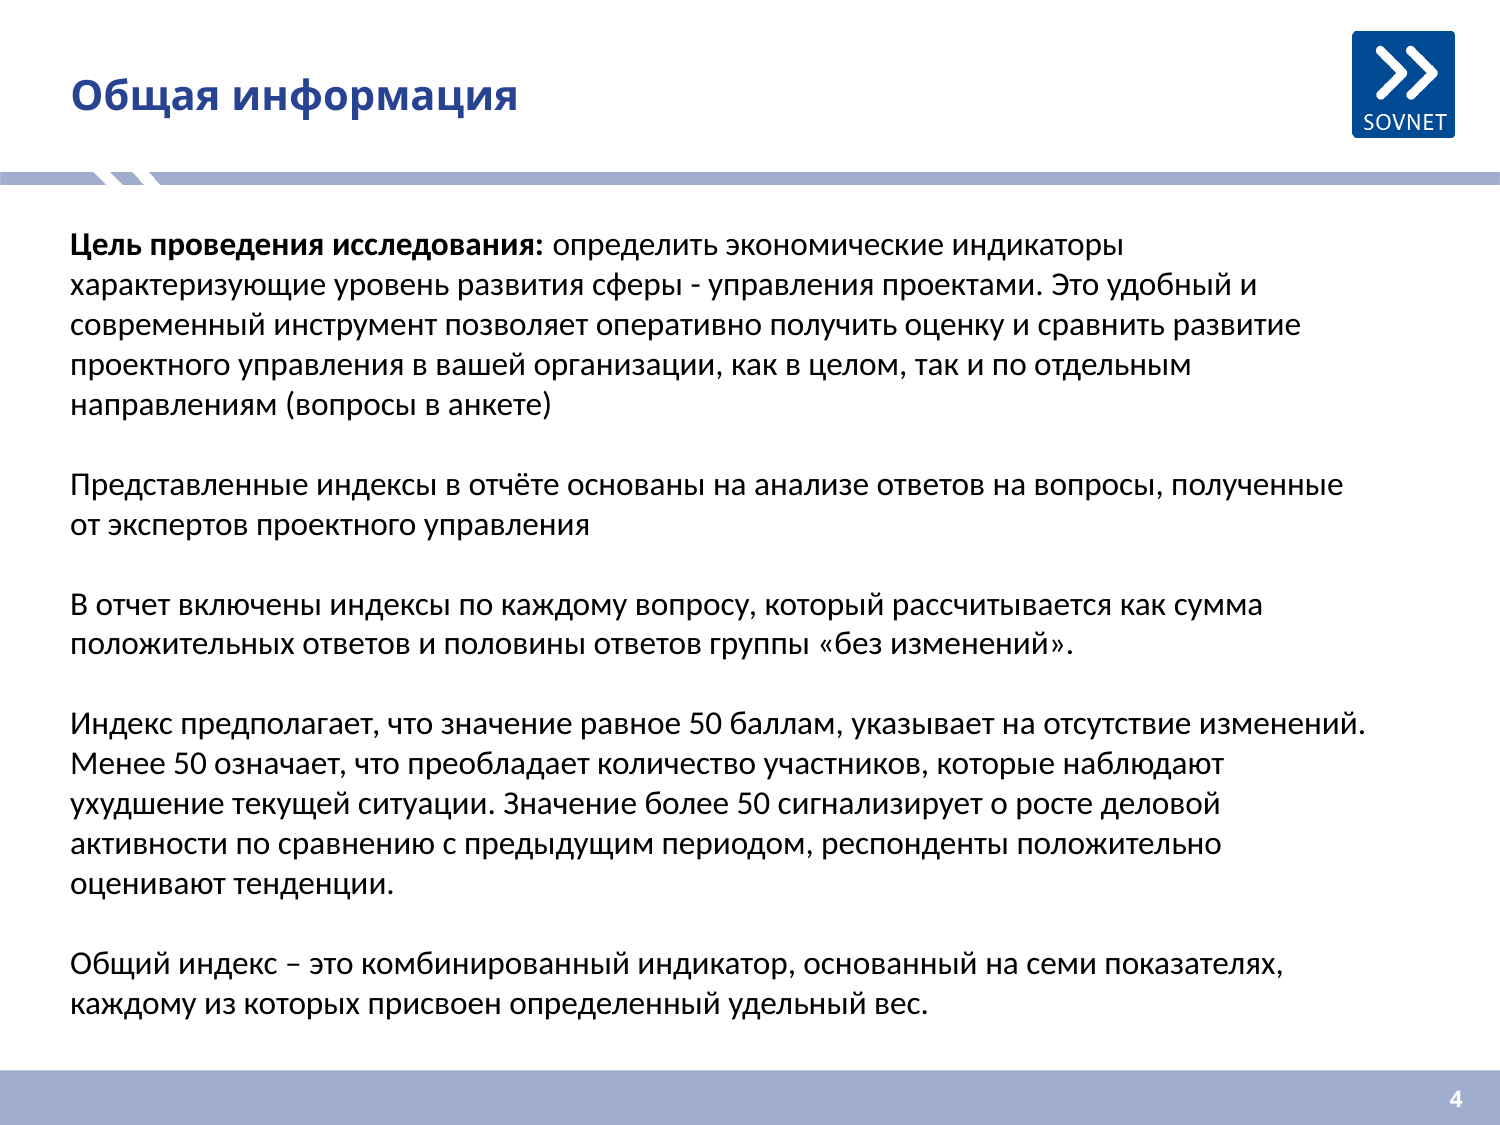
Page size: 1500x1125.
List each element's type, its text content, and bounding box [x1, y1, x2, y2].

slide_number 4 [1127, 1074, 1478, 1125]
title Общая информация [55, 35, 1320, 154]
picture [0, 172, 1500, 185]
text_box Цель проведения исследования: определить экономические индикаторы характеризующие уровень развития сферы - управления проектами. Это удобный и современный инструмент позволяет оперативно получить оценку и сравнить развитие проектного управления в вашей организации, как в целом, так и по отдельным направлениям (вопросы в анкете) Представленные индексы в отчёте основаны на анализе ответов на вопросы, полученные от экспертов проектного управления В отчет включены индексы по каждому вопросу, который рассчитывается как сумма положительных ответов и половины ответов группы «без изменений». Индекс предполагает, что значение равное 50 баллам, указывает на отсутствие изменений. Менее 50 означает, что преобладает количество участников, которые наблюдают ухудшение текущей ситуации. Значение более 50 сигнализирует о росте деловой активности по сравнению с предыдущим периодом, респонденты положительно оценивают тенденции. Общий индекс – это комбинированный индикатор, основанный на семи показателях, каждому из которых присвоен определенный удельный вес. [55, 215, 1389, 1029]
picture [1352, 31, 1455, 138]
